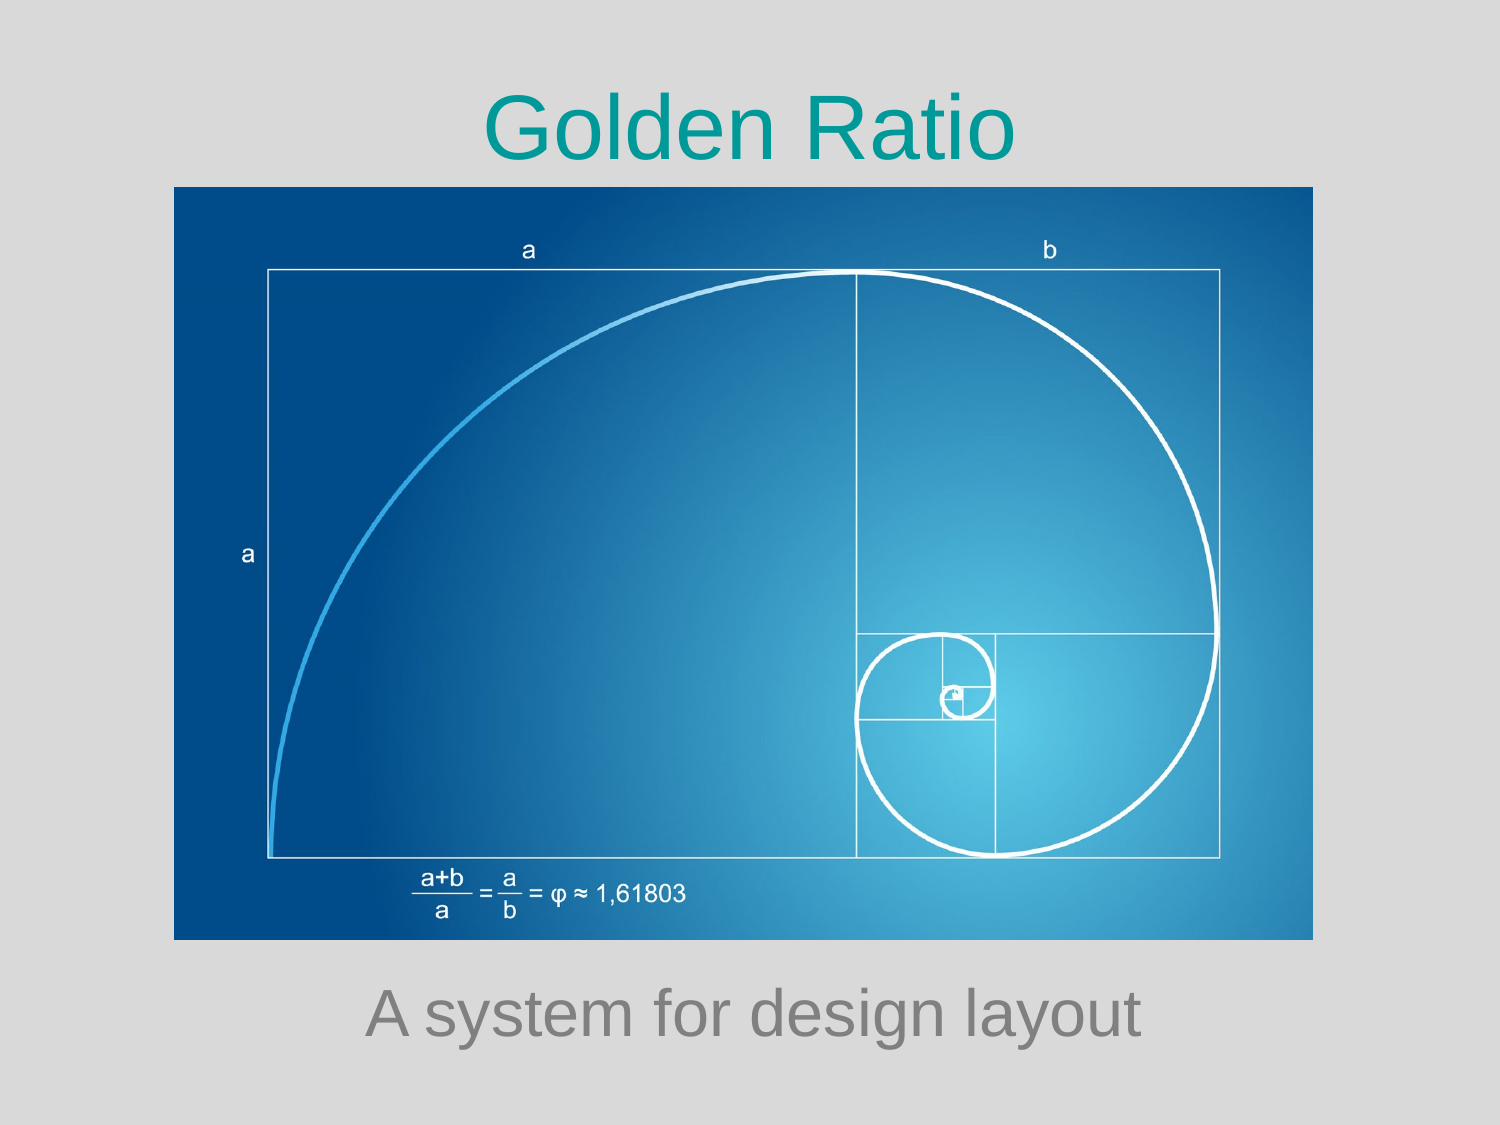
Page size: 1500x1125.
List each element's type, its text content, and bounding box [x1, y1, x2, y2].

list A system for design layout [349, 962, 1163, 1088]
picture [174, 187, 1313, 940]
title Golden Ratio [74, 44, 1426, 201]
